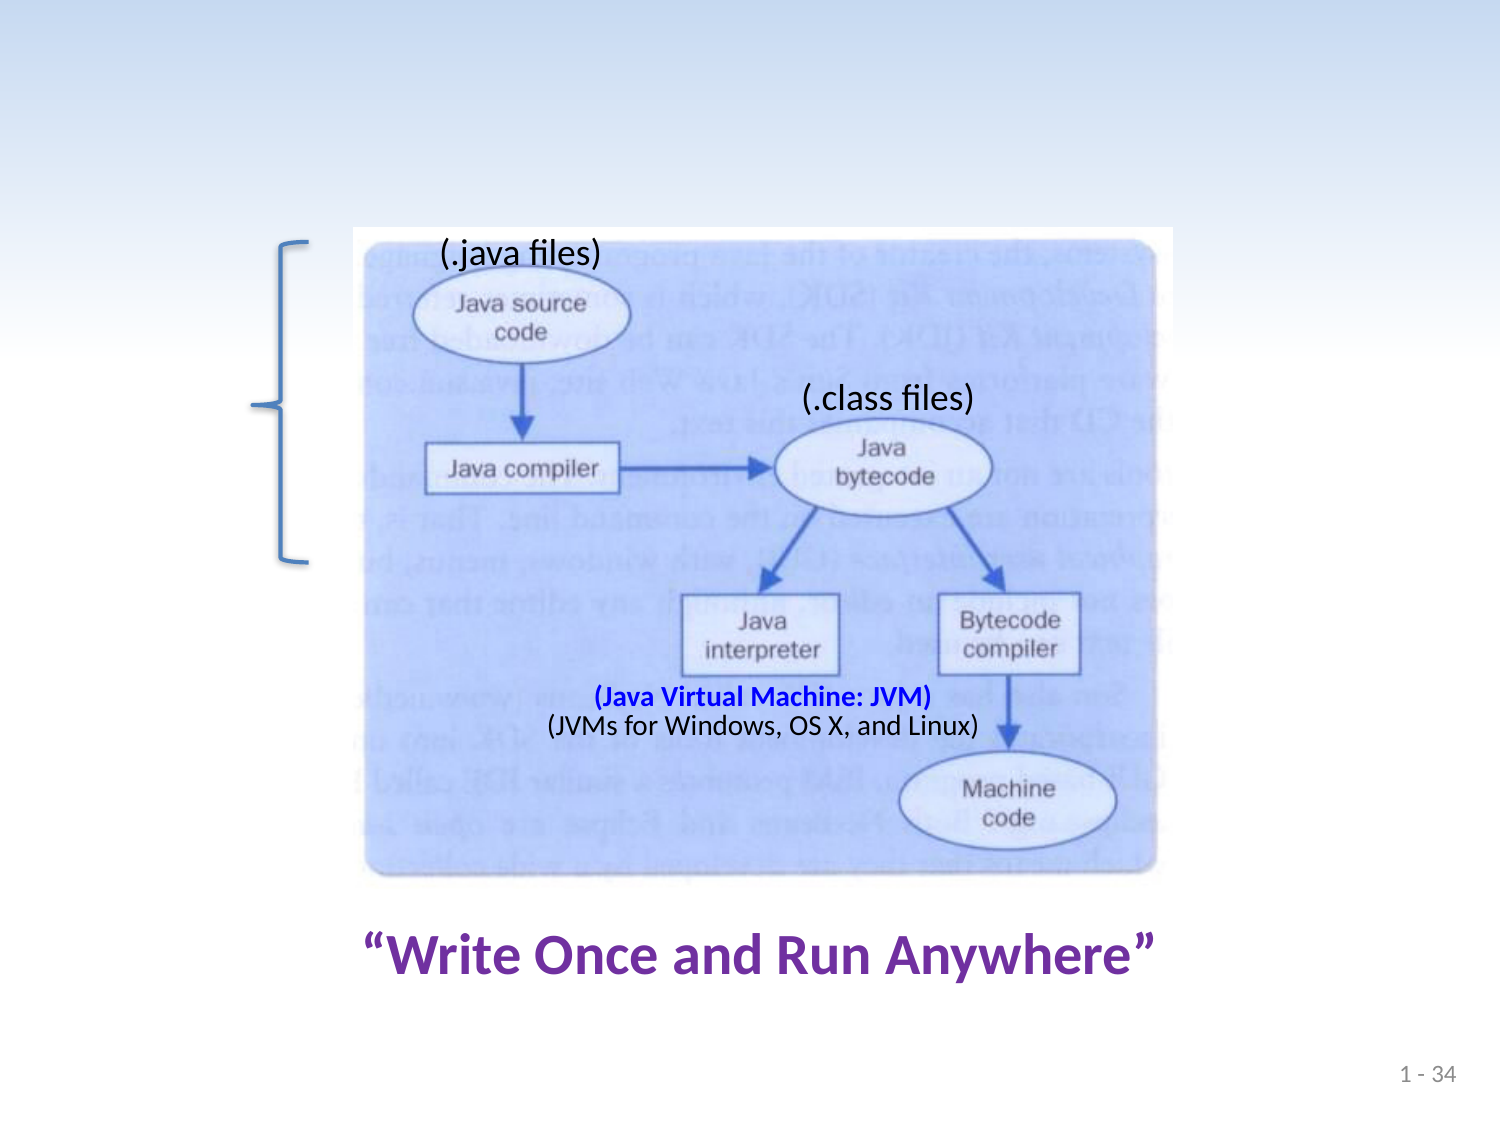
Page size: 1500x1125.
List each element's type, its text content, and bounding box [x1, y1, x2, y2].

text_box “Write Once and Run Anywhere” [323, 909, 1195, 994]
text_box (.java files) [424, 220, 618, 225]
slide_number 1 - 34 [1121, 1042, 1472, 1103]
text_box [250, 239, 309, 565]
picture [353, 227, 1174, 890]
